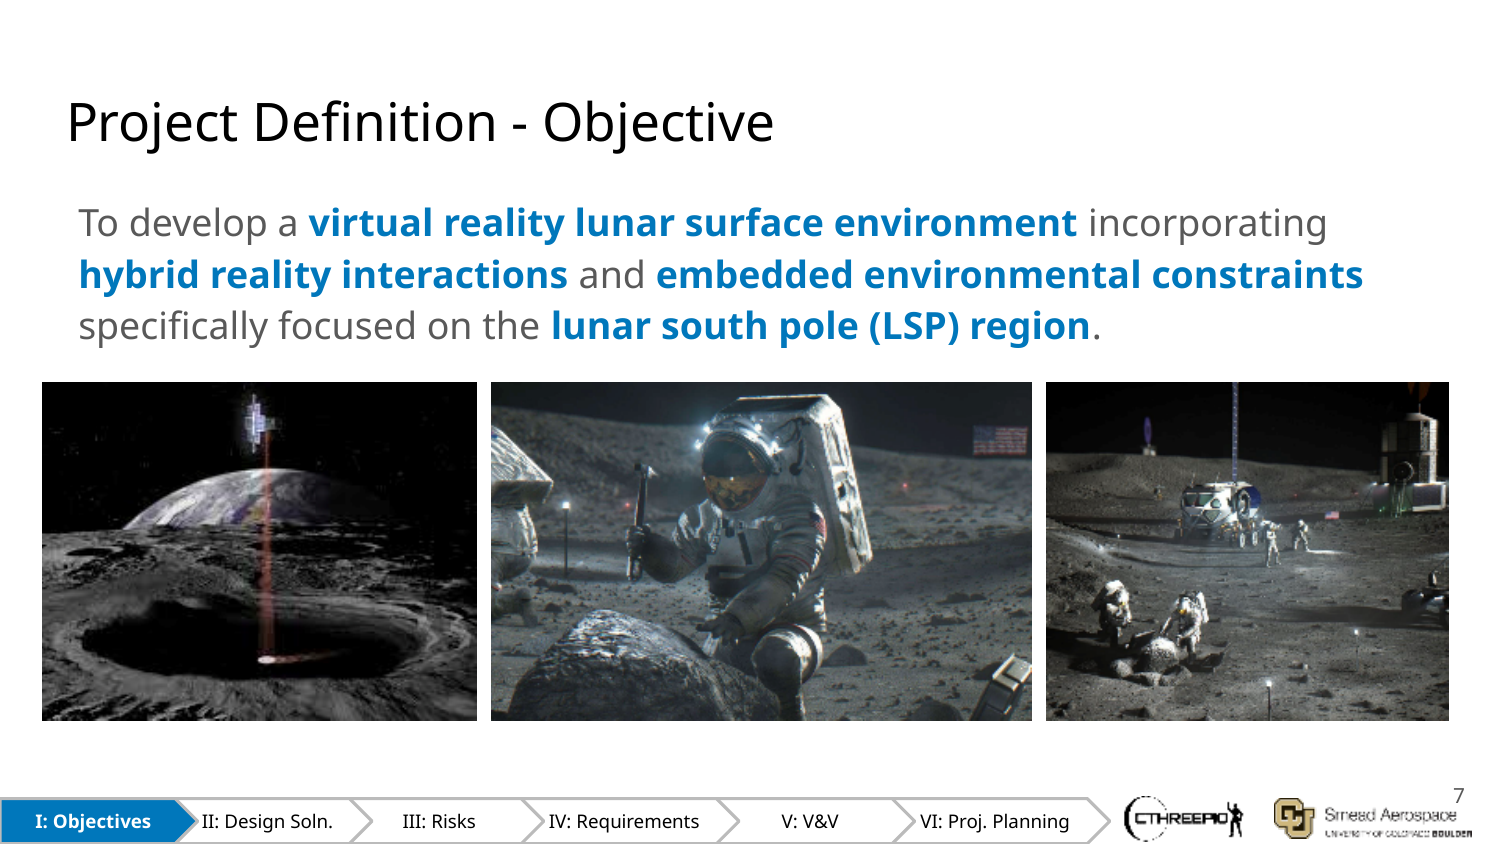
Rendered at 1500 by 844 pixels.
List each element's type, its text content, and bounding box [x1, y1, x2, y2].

picture [1123, 795, 1245, 842]
list To develop a virtual reality lunar surface environment incorporating hybrid reality interactions and embedded environmental constraints specifically focused on the lunar south pole (LSP) region. [63, 177, 1437, 422]
picture [1045, 381, 1450, 722]
slide_number 7 [1389, 764, 1480, 830]
text_box VI: Proj. Planning [893, 798, 1110, 844]
picture [491, 381, 1032, 722]
picture [1273, 798, 1472, 840]
title Project Definition - Objective [51, 72, 1449, 167]
text_box II: Design Soln. [176, 798, 372, 844]
text_box I: Objectives [0, 798, 198, 844]
picture [42, 381, 477, 722]
text_box IV: Requirements [522, 798, 740, 844]
text_box V: V&V [717, 798, 915, 844]
text_box III: Risks [350, 798, 544, 844]
